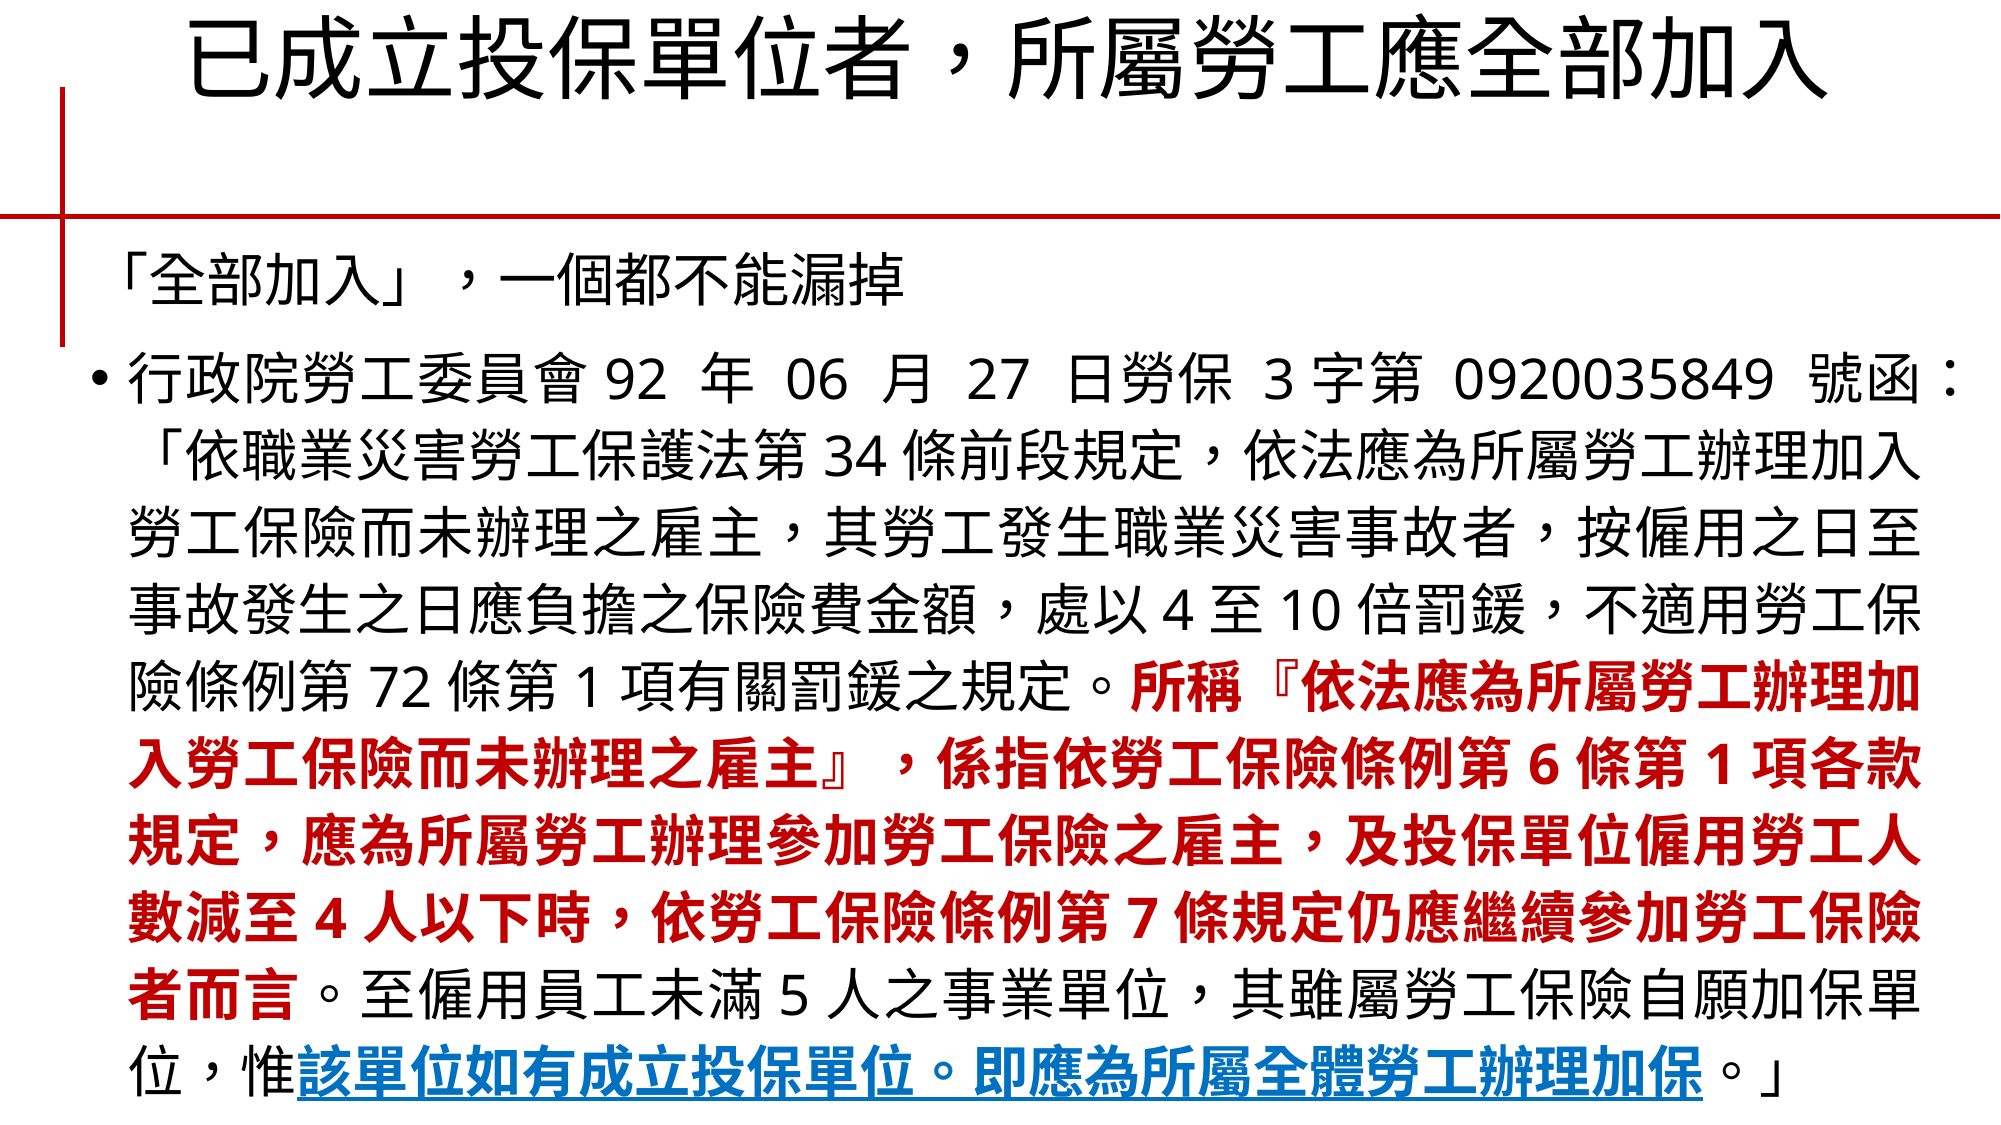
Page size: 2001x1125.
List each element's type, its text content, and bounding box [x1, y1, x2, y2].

title 已成立投保單位者，所屬勞工應全部加入 [75, 6, 1938, 211]
list 「全部加入」，一個都不能漏掉 行政院勞工委員會92 年 06 月 27 日勞保 3字第 0920035849 號函：「依職業災害勞工保護法第34條前段規定，依法應為所屬勞工辦理加入勞工保險而未辦理之雇主，其勞工發生職業災害事故者，按僱用之日至事故發生之日應負擔之保險費金額，處以4至10倍罰鍰，不適用勞工保險條例第72條第1項有關罰鍰之規定。所稱『依法應為所屬勞工辦理加入勞工保險而未辦理之雇主』，係指依勞工保險條例第6條第1項各款規定，應為所屬勞工辦理參加勞工保險之雇主，及投保單位僱用勞工人數減至4人以下時，依勞工保險條例第7條規定仍應繼續參加勞工保險者而言。至僱用員工未滿5人之事業單位，其雖屬勞工保險自願加保單位，惟該單位如有成立投保單位。即應為所屬全體勞工辦理加保。」 [75, 228, 1938, 1038]
